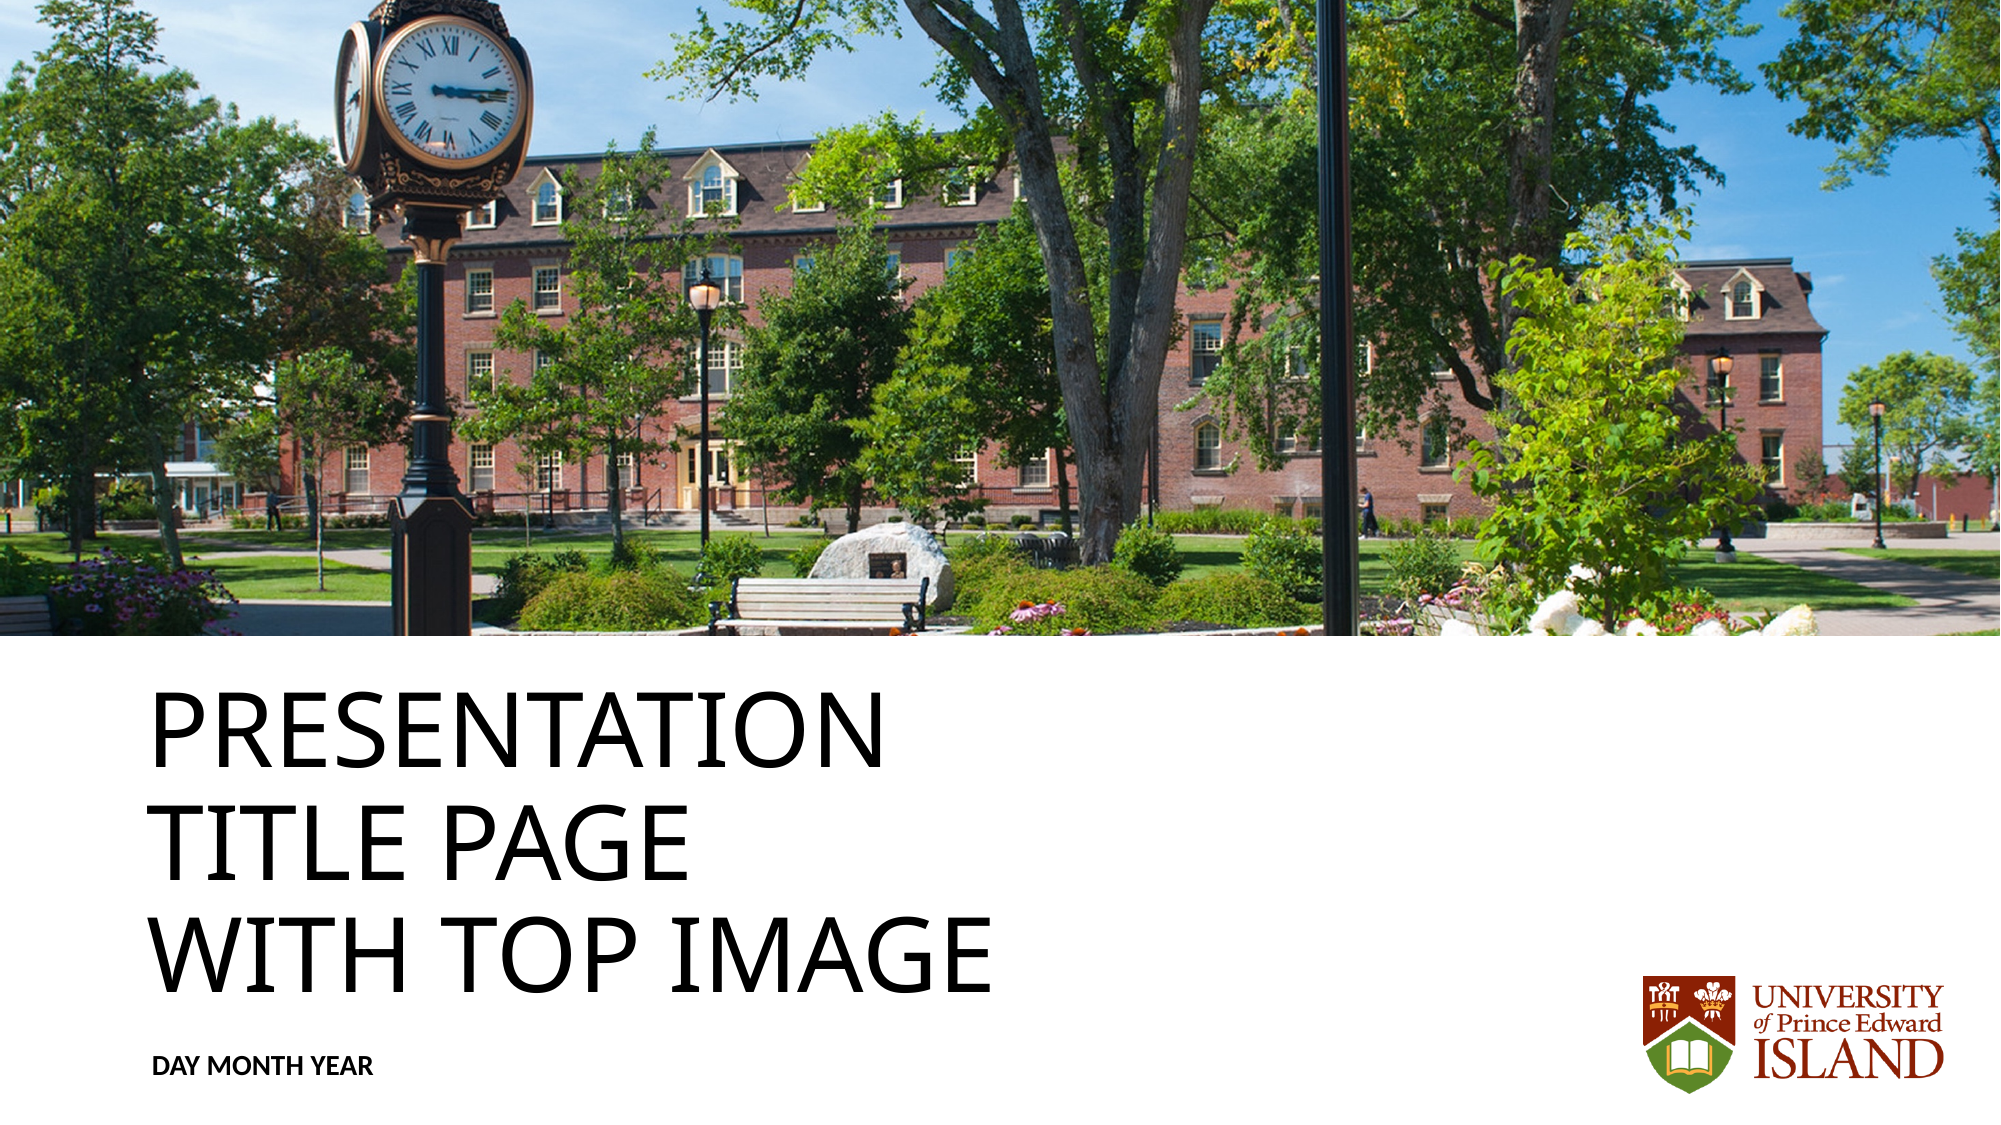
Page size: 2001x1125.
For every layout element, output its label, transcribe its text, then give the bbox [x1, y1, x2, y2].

picture [1643, 976, 1944, 1094]
slide_number DAY MONTH YEAR [136, 1033, 587, 1094]
text_box PRESENTATION TITLE PAGE WITH TOP IMAGE [131, 670, 1211, 1125]
picture [0, 0, 2000, 636]
